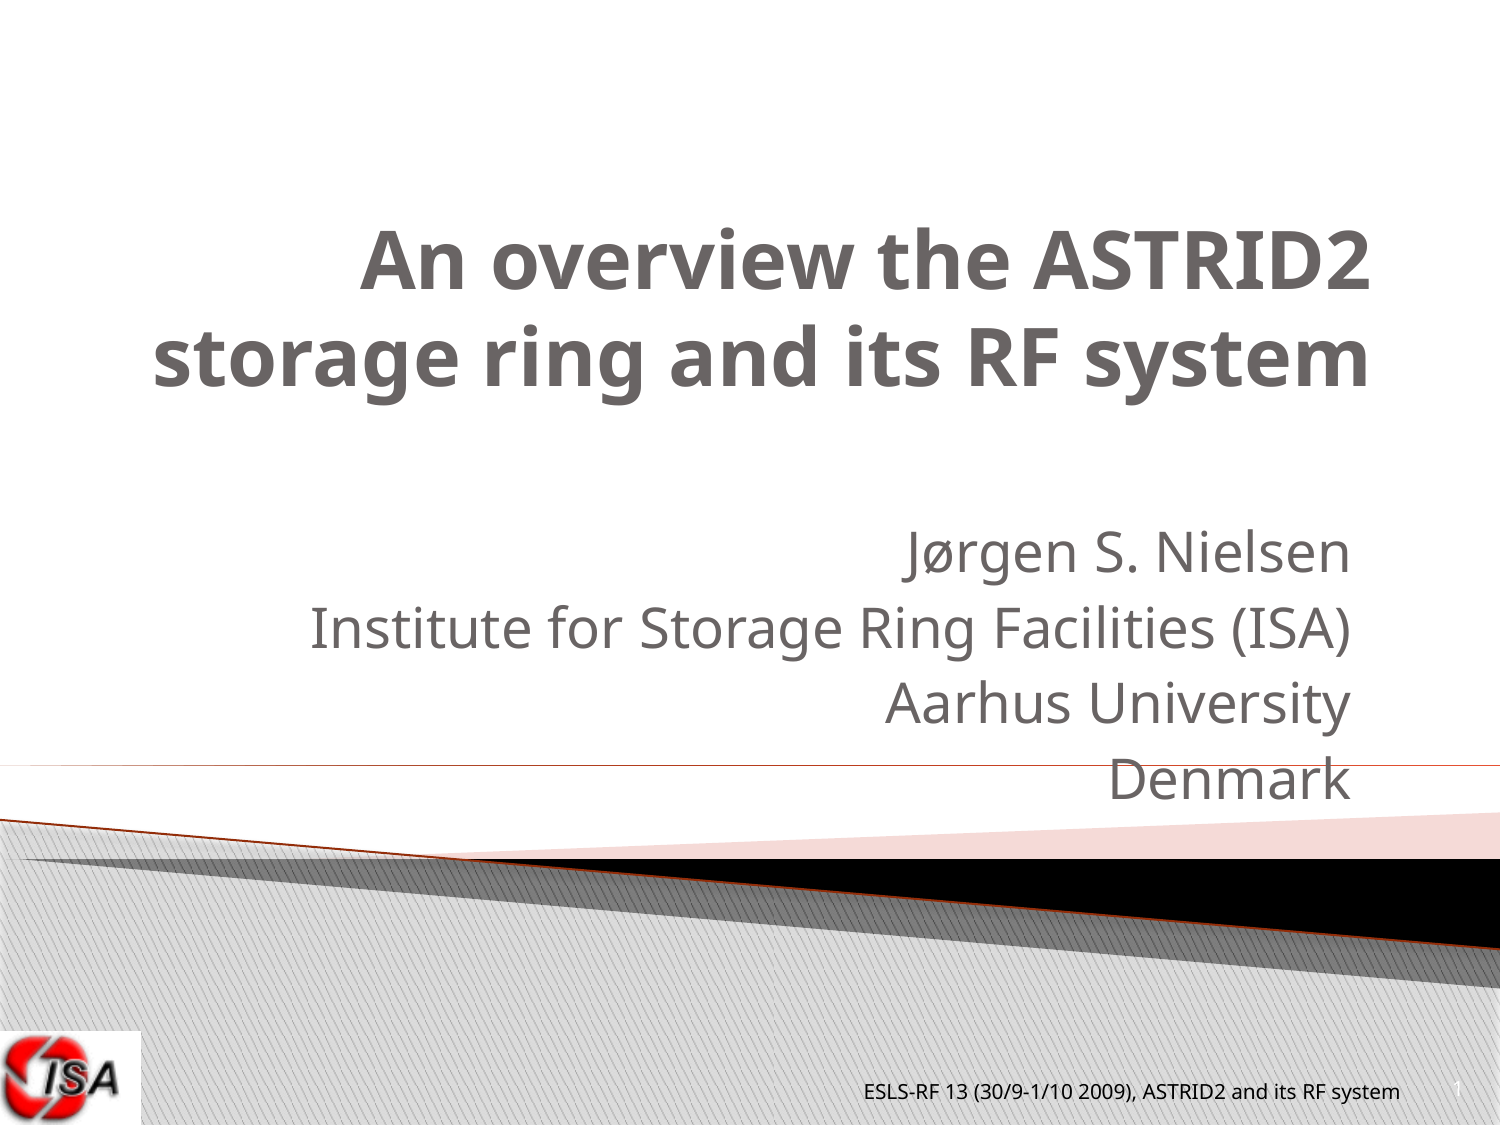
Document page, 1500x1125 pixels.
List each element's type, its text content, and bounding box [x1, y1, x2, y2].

picture [5, 859, 1500, 989]
footer ESLS-RF 13 (30/9-1/10 2009), ASTRID2 and its RF system [718, 1064, 1416, 1112]
picture [0, 1031, 141, 1125]
slide_number 1 [1418, 1051, 1479, 1112]
subtitle Jørgen S. Nielsen Institute for Storage Ring Facilities (ISA) Aarhus University Denmark [140, 508, 1360, 856]
title An overview the ASTRID2 storage ring and its RF system [112, 110, 1388, 411]
